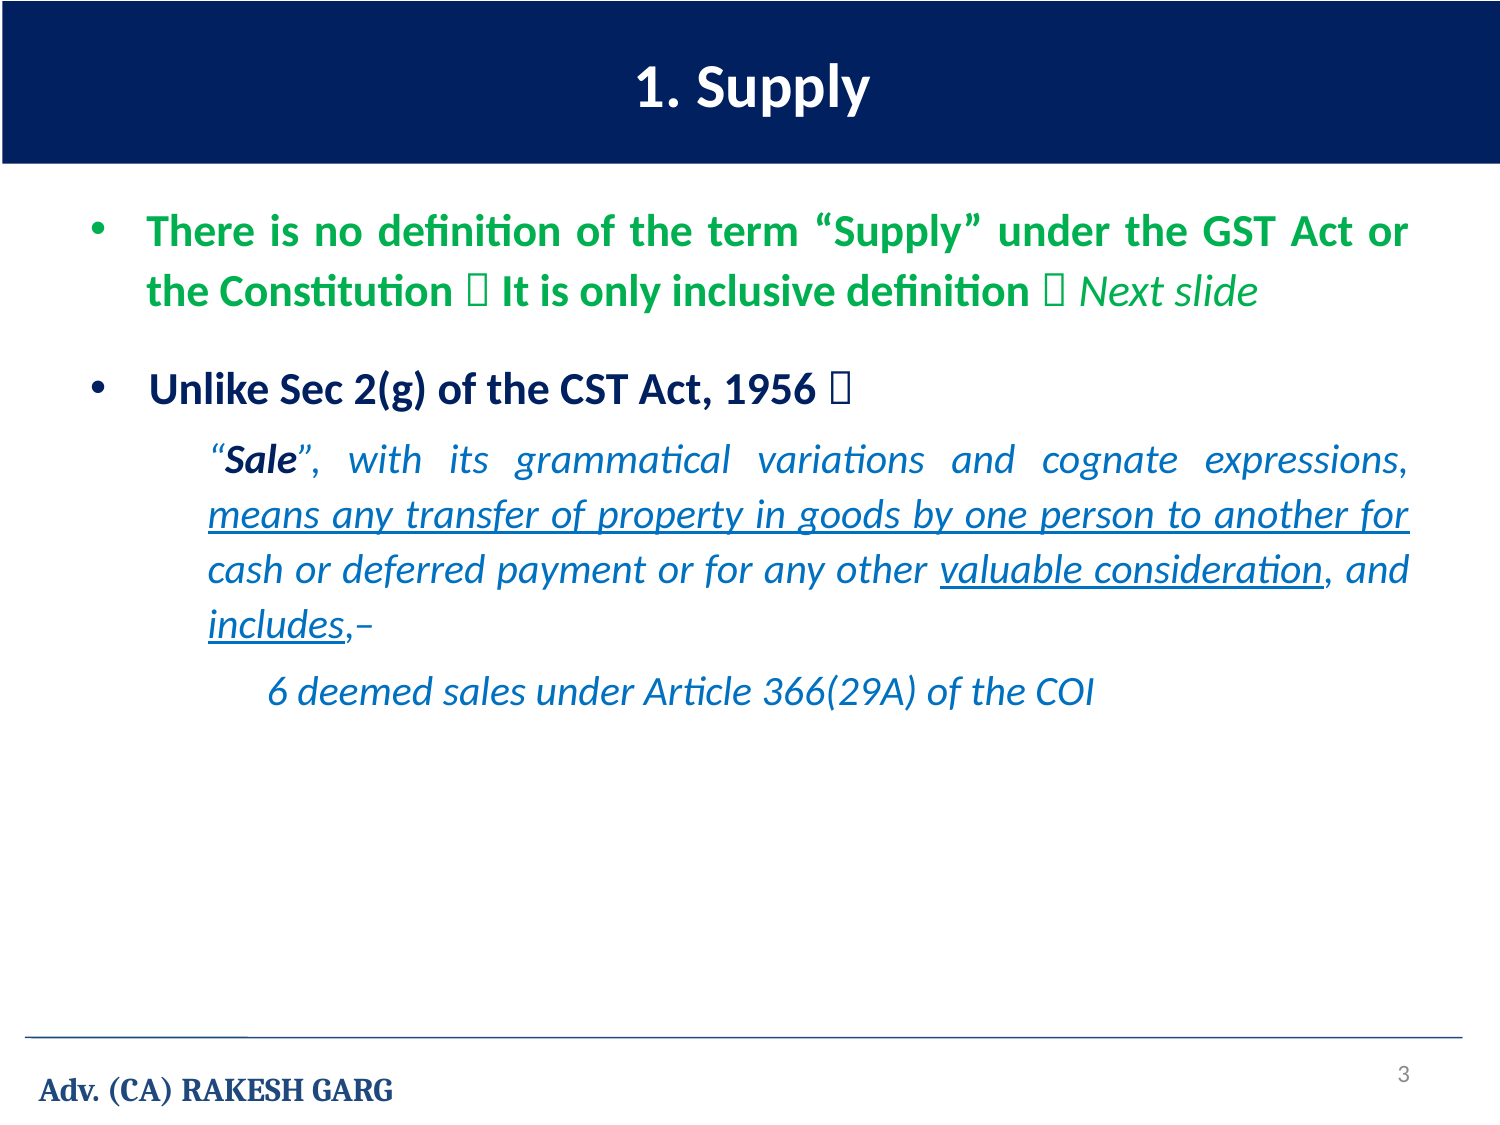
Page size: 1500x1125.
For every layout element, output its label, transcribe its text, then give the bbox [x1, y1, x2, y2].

text_box 1. Supply [2, 1, 1500, 164]
slide_number 3 [1074, 1047, 1425, 1103]
list There is no definition of the term “Supply” under the GST Act or the Constitution  It is only inclusive definition  Next slide Unlike Sec 2(g) of the CST Act, 1956  “Sale”, with its grammatical variations and cognate expressions, means any transfer of property in goods by one person to another for cash or deferred payment or for any other valuable consideration, and includes,– 6 deemed sales under Article 366(29A) of the COI [75, 187, 1425, 1033]
text_box Adv. (CA) RAKESH GARG [23, 1060, 438, 1114]
